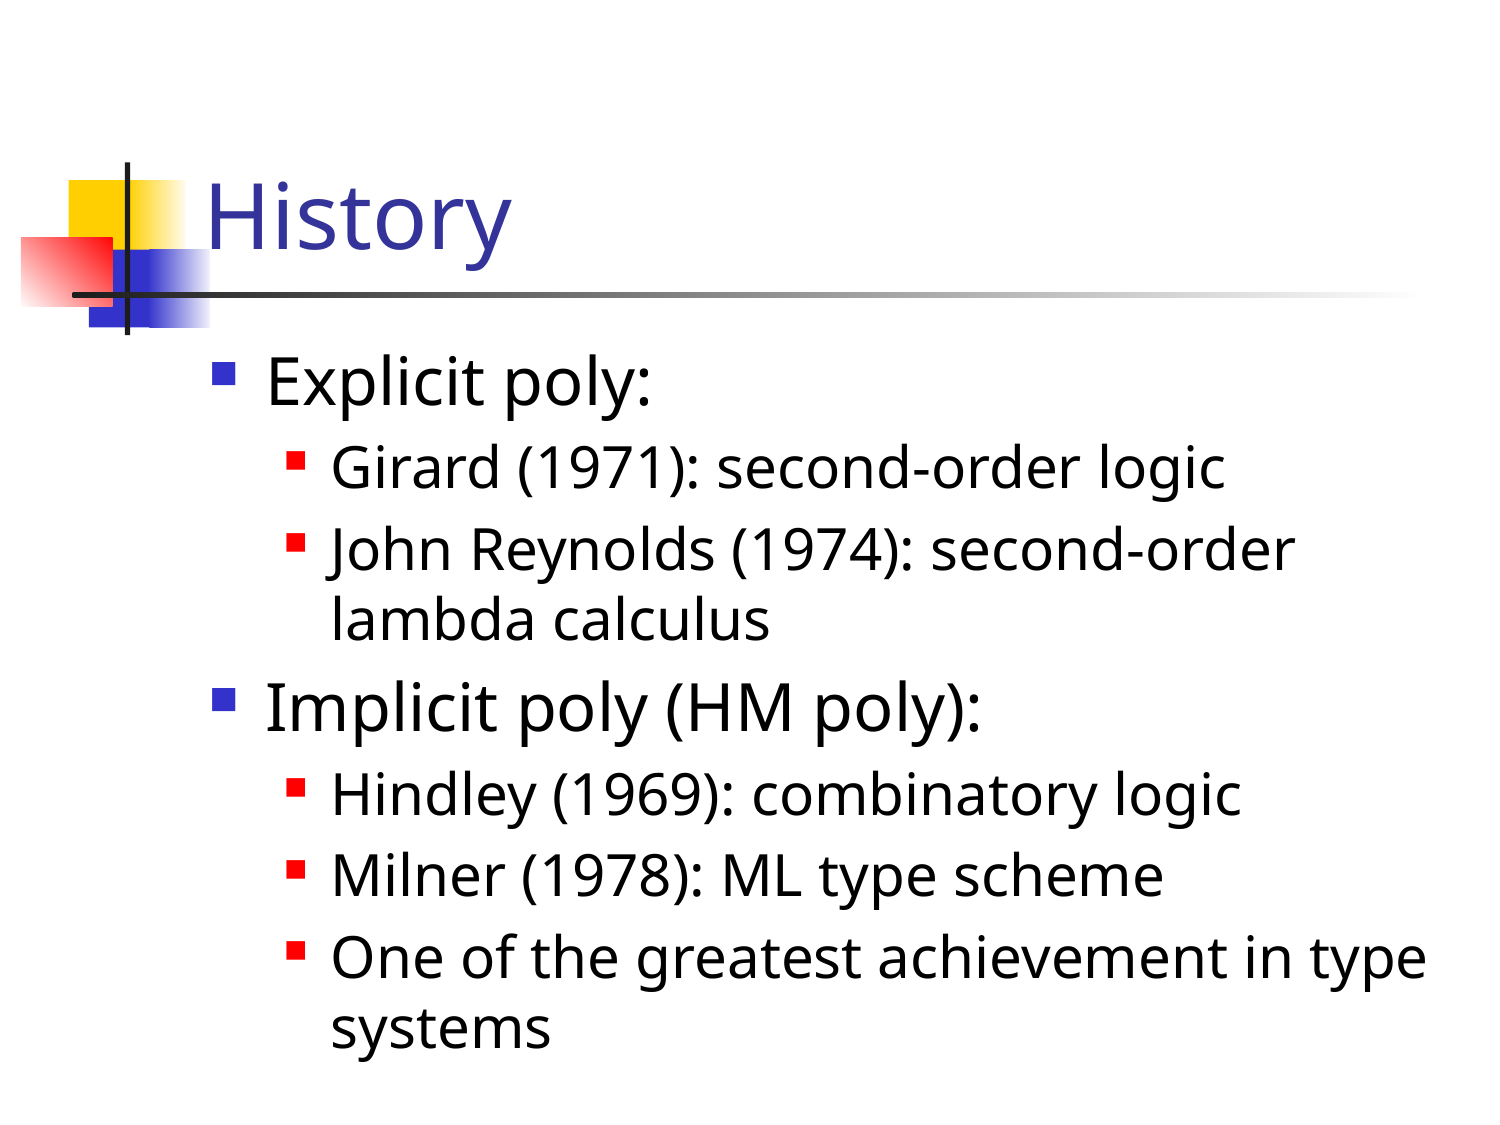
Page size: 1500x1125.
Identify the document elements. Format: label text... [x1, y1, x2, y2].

list Explicit poly: Girard (1971): second-order logic John Reynolds (1974): second-order lambda calculus Implicit poly (HM poly): Hindley (1969): combinatory logic Milner (1978): ML type scheme One of the greatest achievement in type systems [193, 331, 1469, 1006]
title History [188, 35, 1468, 275]
